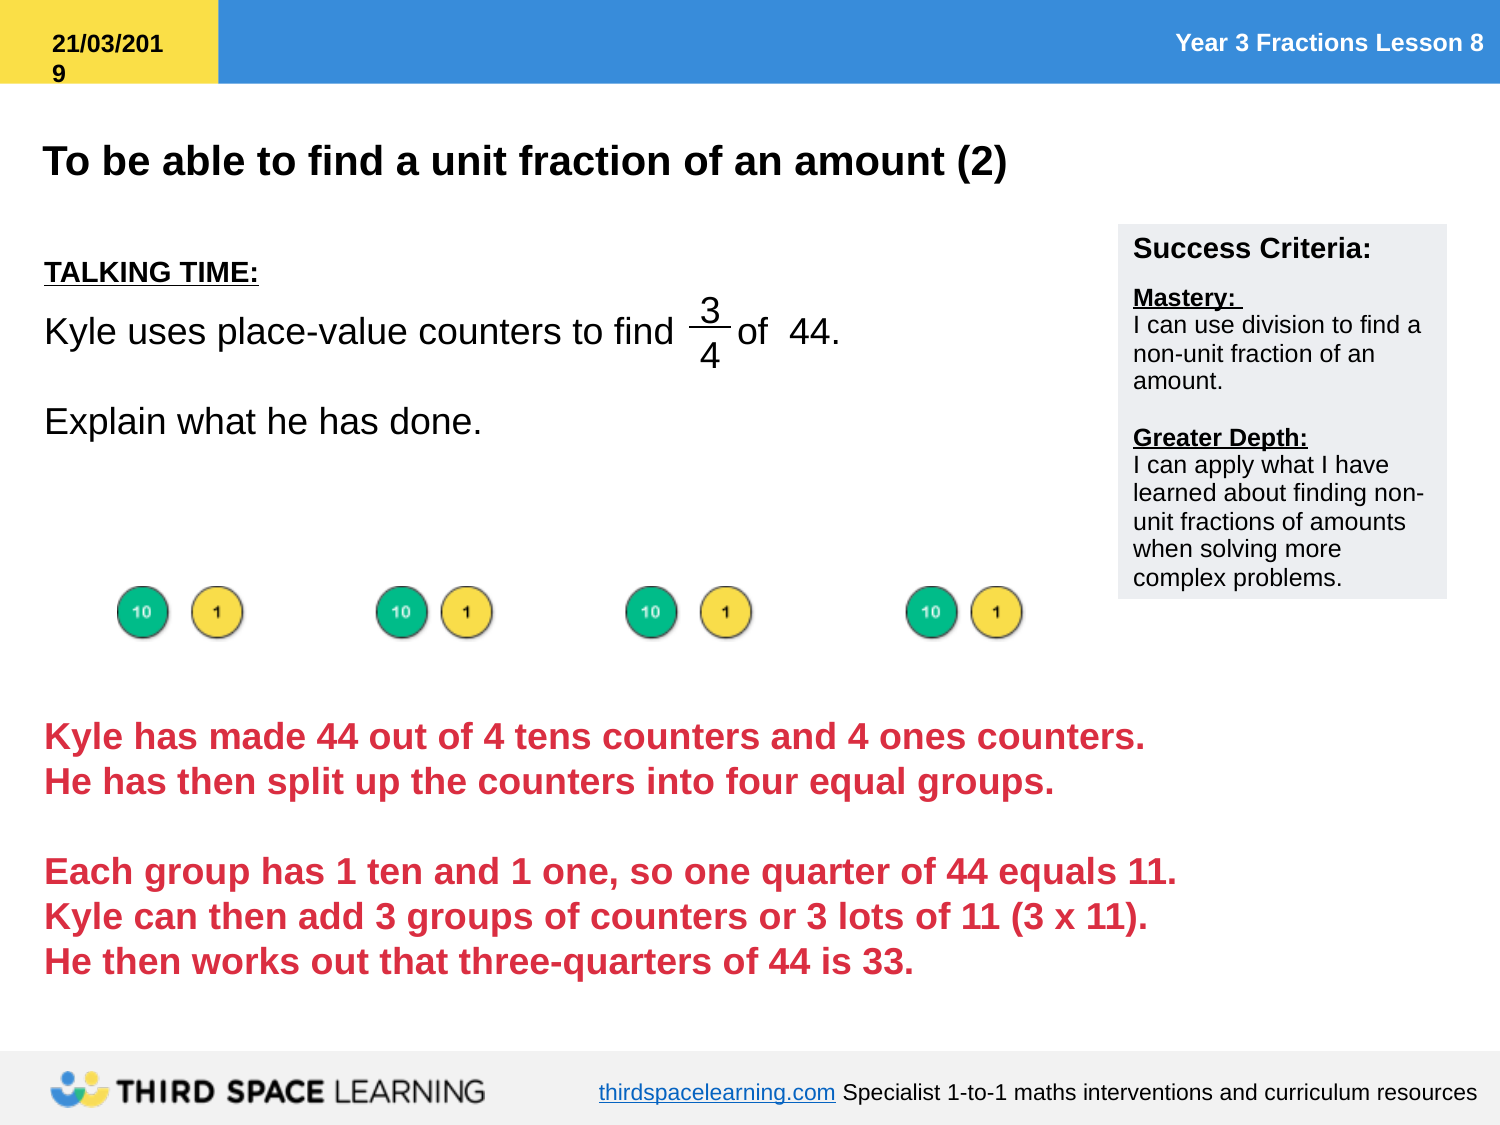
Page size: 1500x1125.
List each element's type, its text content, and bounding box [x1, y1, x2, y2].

text_box Kyle uses place-value counters to find of 44. Explain what he has done. Kyle has made 44 out of 4 tens counters and 4 ones counters. He has then split up the counters into four equal groups. Each group has 1 ten and 1 one, so one quarter of 44 equals 11. Kyle can then add 3 groups of counters or 3 lots of 11 (3 x 11). He then works out that three-quarters of 44 is 33. [29, 299, 1481, 996]
picture [116, 586, 1026, 643]
text_box 3 4 [674, 278, 747, 385]
picture [50, 1071, 485, 1108]
text_box TALKING TIME: [29, 246, 277, 297]
